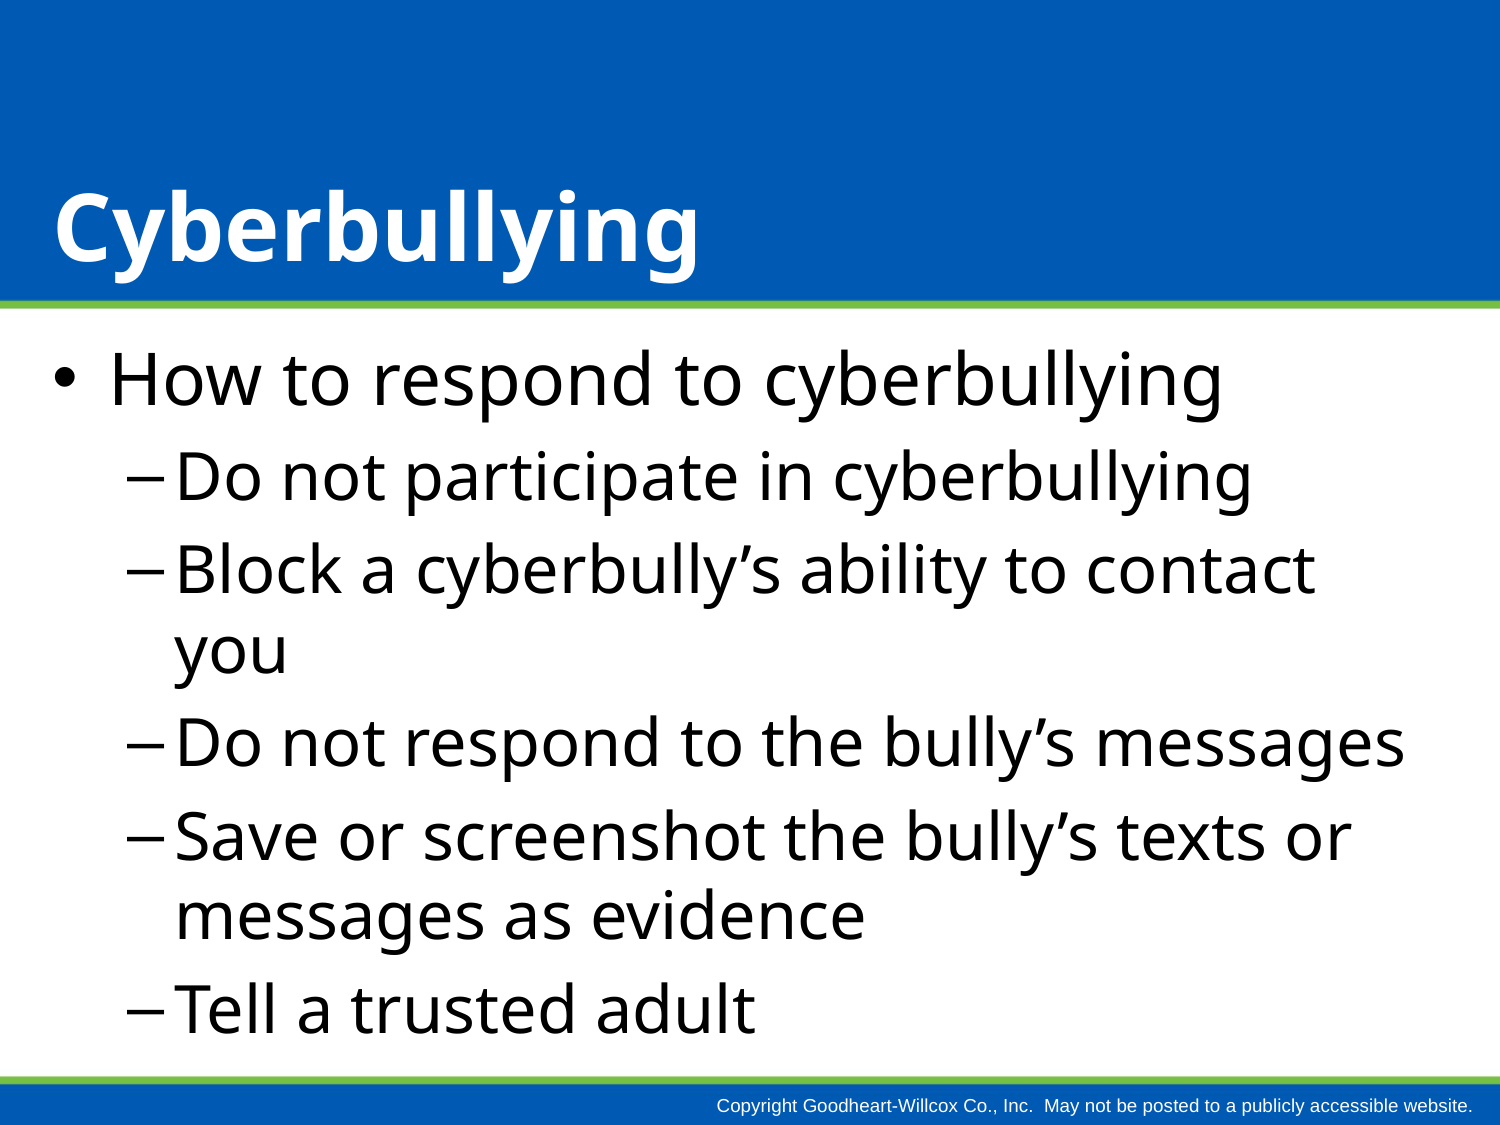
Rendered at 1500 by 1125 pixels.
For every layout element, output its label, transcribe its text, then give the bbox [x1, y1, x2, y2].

list How to respond to cyberbullying Do not participate in cyberbullying Block a cyberbully’s ability to contact you Do not respond to the bully’s messages Save or screenshot the bully’s texts or messages as evidence Tell a trusted adult [37, 324, 1463, 1063]
picture [0, 0, 1500, 1125]
title Cyberbullying [37, 39, 1463, 288]
